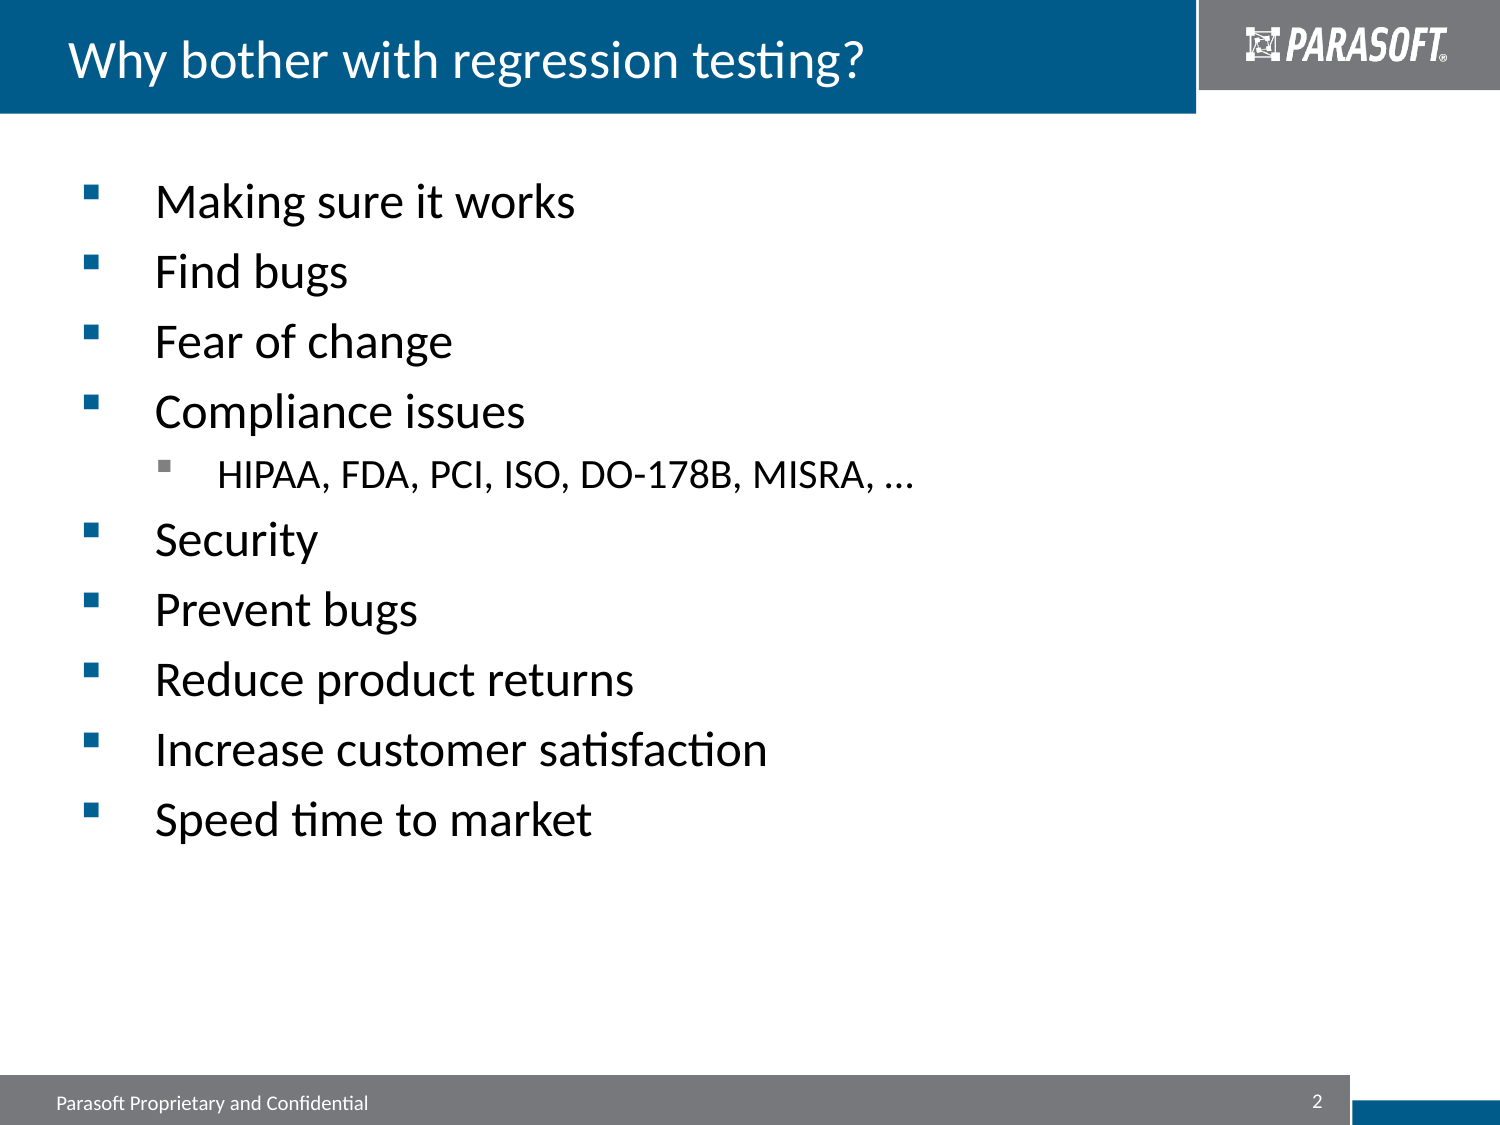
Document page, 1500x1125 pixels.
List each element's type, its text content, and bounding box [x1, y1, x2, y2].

title Why bother with regression testing? [52, 0, 1152, 114]
footer Parasoft Proprietary and Confidential [40, 1082, 517, 1125]
list Making sure it works Find bugs Fear of change Compliance issues HIPAA, FDA, PCI, ISO, DO-178B, MISRA, … Security Prevent bugs Reduce product returns Increase customer satisfaction Speed time to market [64, 160, 1416, 980]
picture [1239, 20, 1454, 68]
slide_number 2 [1235, 1079, 1338, 1124]
